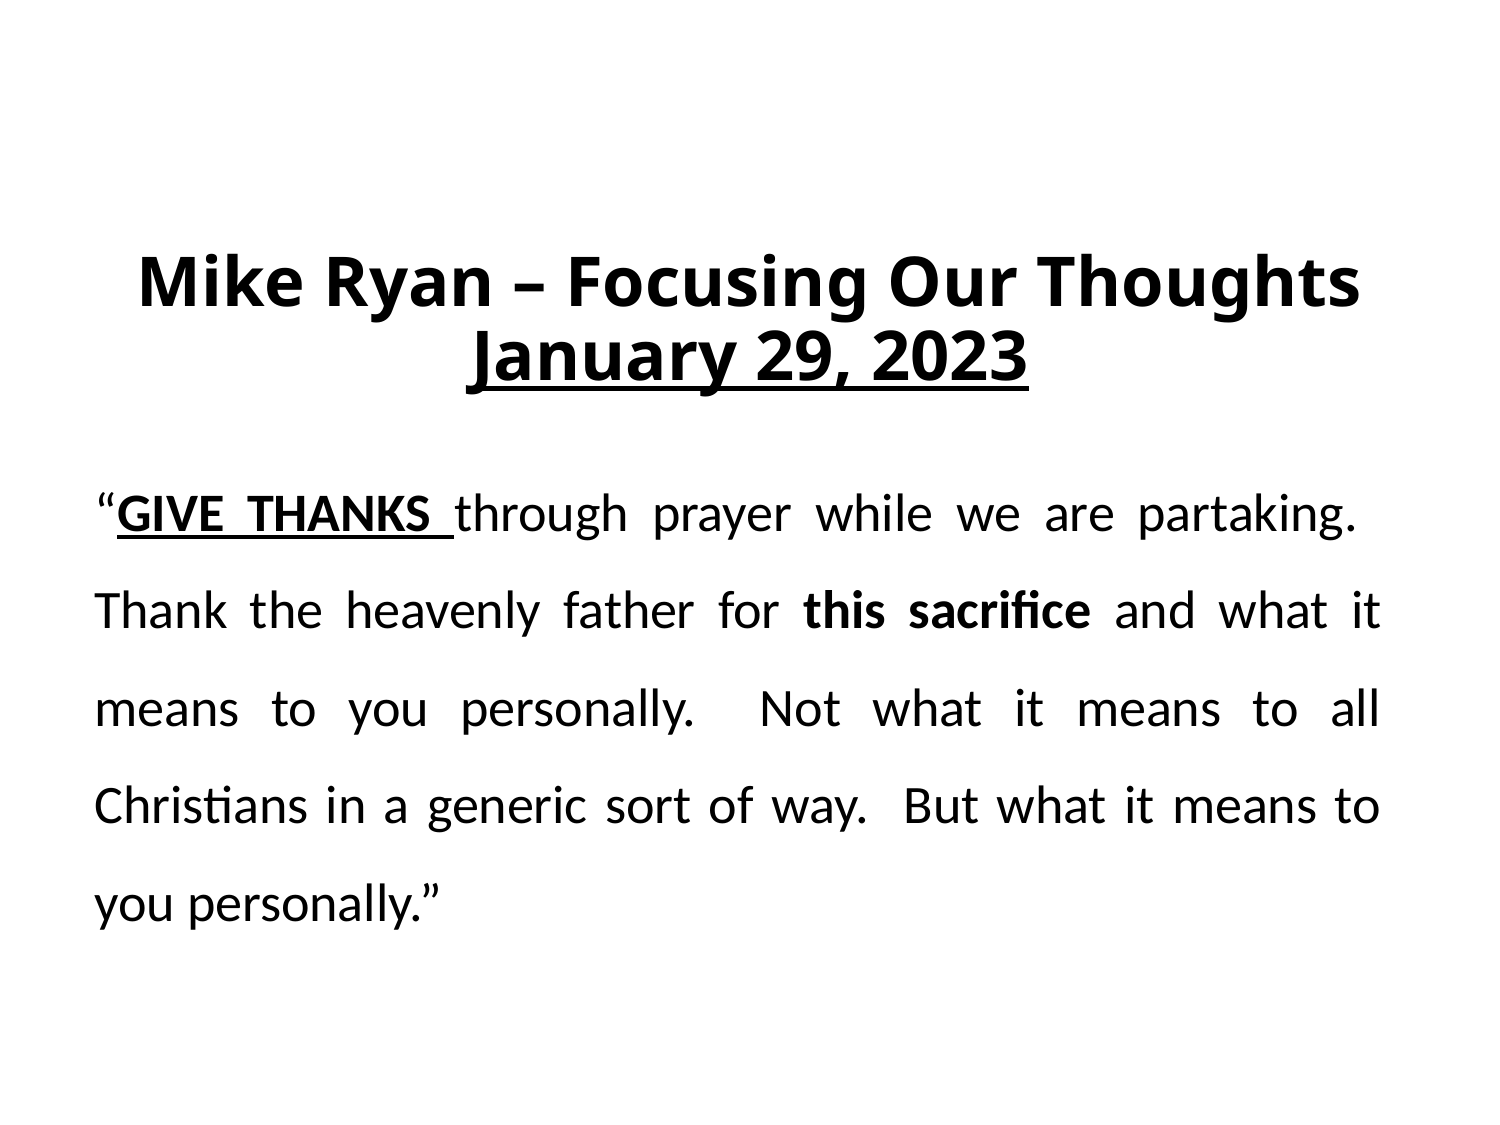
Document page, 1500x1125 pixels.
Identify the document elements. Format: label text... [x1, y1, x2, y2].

title Mike Ryan – Focusing Our Thoughts January 29, 2023 [103, 185, 1397, 437]
list “GIVE THANKS through prayer while we are partaking. Thank the heavenly father for this sacrifice and what it means to you personally. Not what it means to all Christians in a generic sort of way. But what it means to you personally.” [79, 437, 1397, 940]
